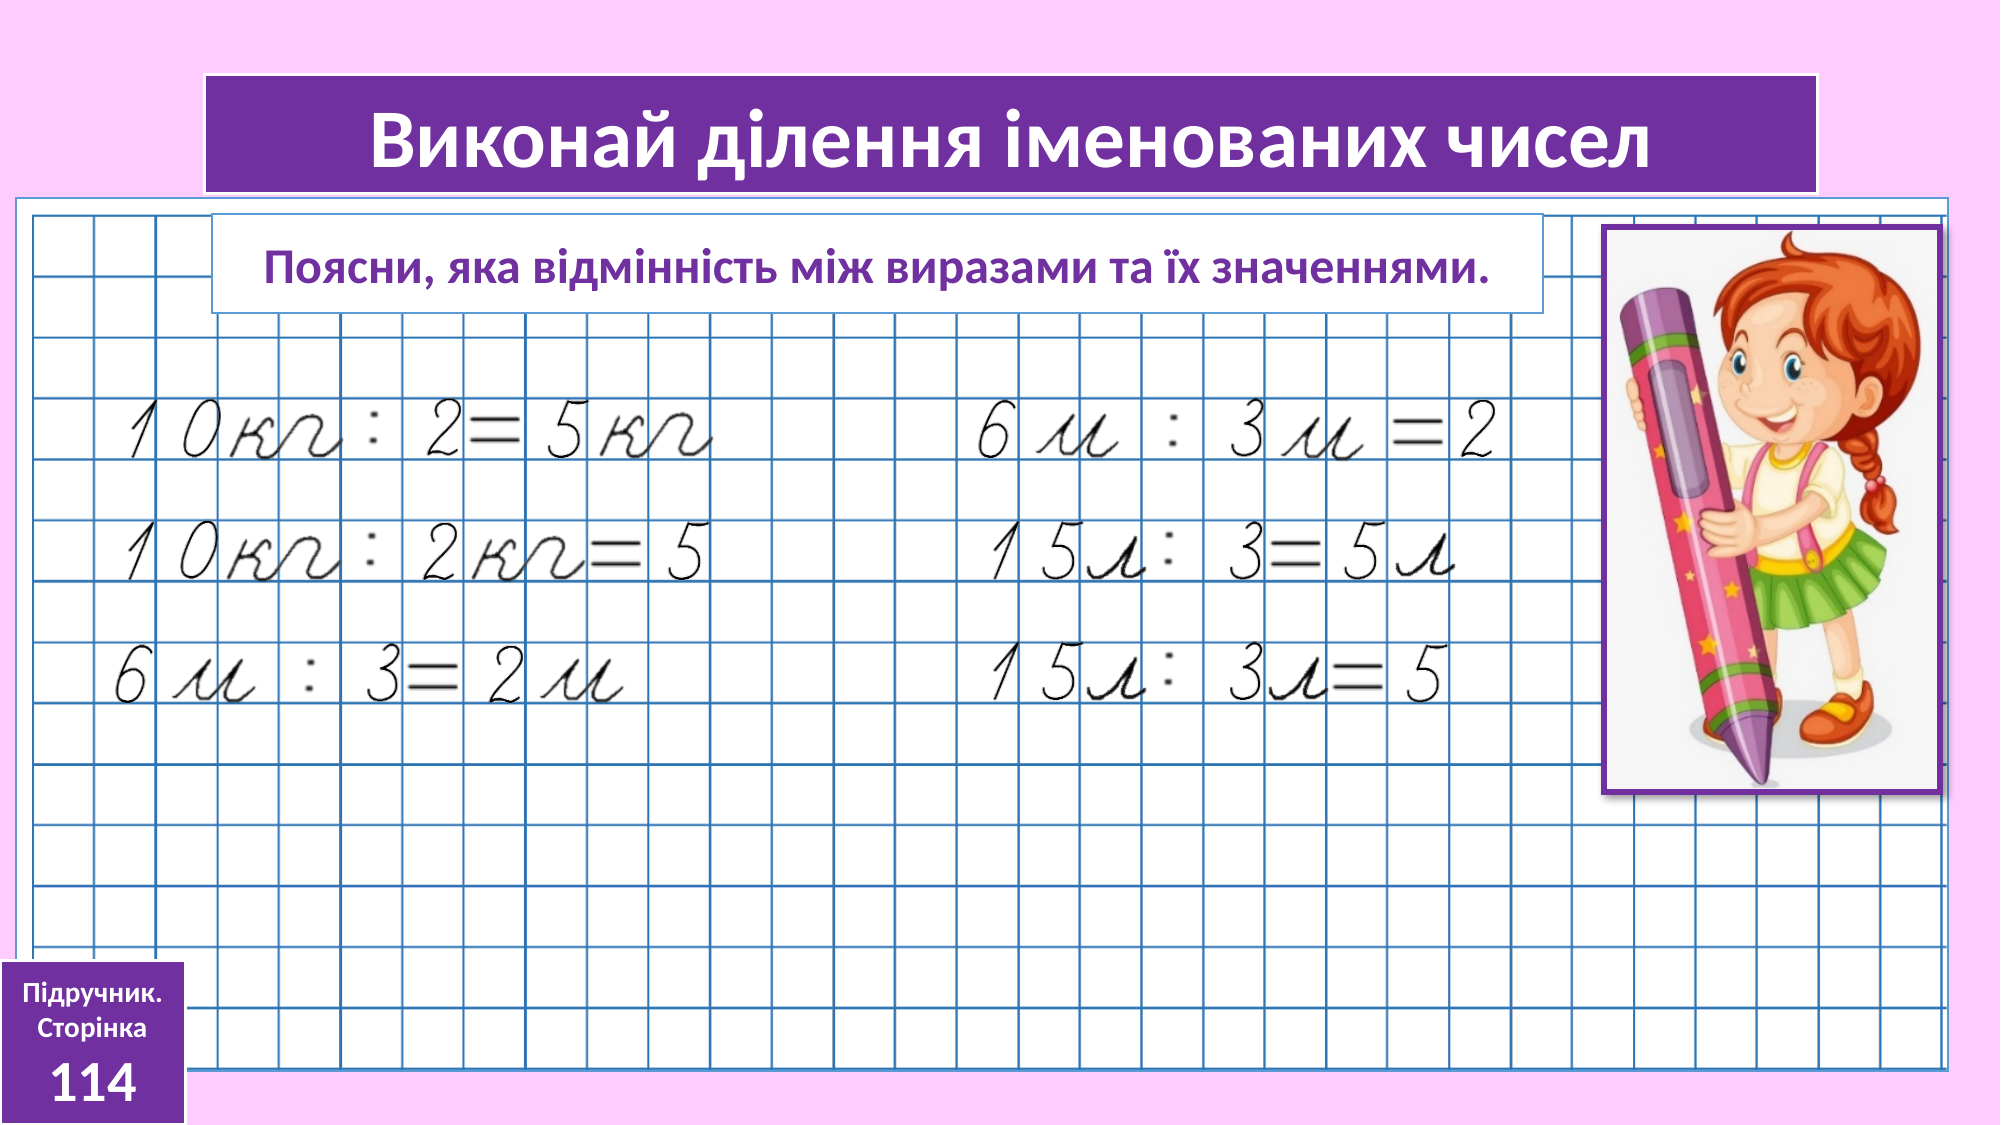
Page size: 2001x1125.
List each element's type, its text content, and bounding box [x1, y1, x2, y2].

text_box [1138, 502, 1205, 596]
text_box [279, 630, 346, 723]
text_box Виконай ділення іменованих чисел [203, 73, 1819, 195]
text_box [1138, 623, 1205, 717]
text_box Підручник. Сторінка 114 [0, 959, 187, 1125]
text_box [368, 503, 407, 597]
picture [16, 199, 1947, 1071]
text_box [1143, 385, 1210, 478]
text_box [370, 381, 410, 475]
